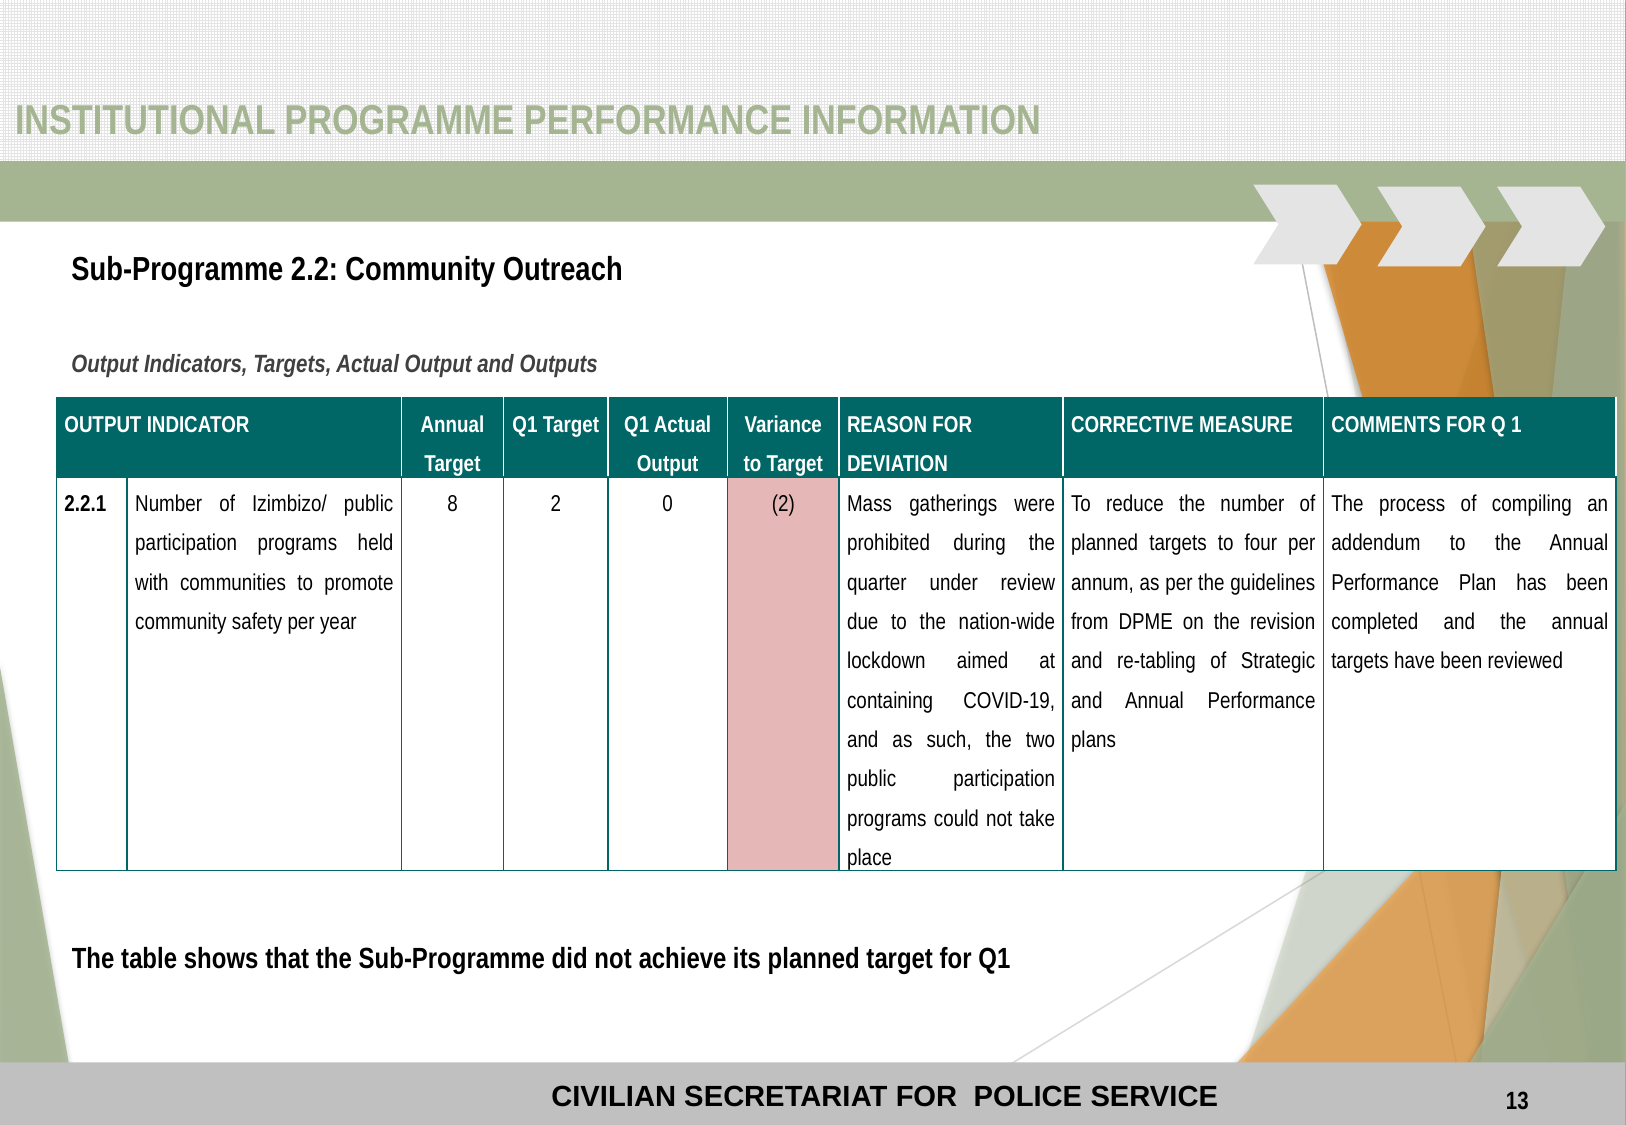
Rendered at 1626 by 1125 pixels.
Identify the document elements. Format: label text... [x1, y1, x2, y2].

table_cell (2) [728, 478, 838, 870]
slide_number 13 [1164, 1069, 1544, 1125]
table_header Q1 Actual Output [609, 399, 727, 476]
table_cell 2 [504, 478, 607, 870]
table_header Variance to Target [728, 399, 838, 476]
table_cell 0 [609, 478, 727, 870]
table_header Annual Target [402, 399, 503, 476]
table_header CORRECTIVE MEASURE [1064, 399, 1323, 476]
table_cell Mass gatherings were prohibited during the quarter under review due to the nation-wide lockdown aimed at containing COVID-19, and as such, the two public participation programs could not take place [840, 478, 1062, 870]
table_header COMMENTS FOR Q 1 [1324, 399, 1615, 476]
text_box The table shows that the Sub-Programme did not achieve its planned target for Q1 [57, 914, 1096, 1042]
table_cell To reduce the number of planned targets to four per annum, as per the guidelines from DPME on the revision and re-tabling of Strategic and Annual Performance plans [1064, 478, 1323, 870]
table_cell The process of compiling an addendum to the Annual Performance Plan has been completed and the annual targets have been reviewed [1324, 478, 1615, 870]
table_header Q1 Target [504, 399, 607, 476]
table_header OUTPUT INDICATOR [57, 399, 401, 476]
title INSTITUTIONAL PROGRAMME PERFORMANCE INFORMATION [0, 85, 1548, 168]
table_header REASON FOR DEVIATION [840, 399, 1062, 476]
table_cell 2.2.1 [57, 478, 126, 870]
list Sub-Programme 2.2: Community Outreach Output Indicators, Targets, Actual Output and Outputs [56, 219, 1593, 397]
table_cell Number of Izimbizo/ public participation programs held with communities to promote community safety per year [128, 478, 401, 870]
list Sub-Programme 2.2: Community Outreach Output Indicators, Targets, Actual Output and Outputs [56, 871, 1593, 1059]
table_cell 8 [402, 478, 503, 870]
